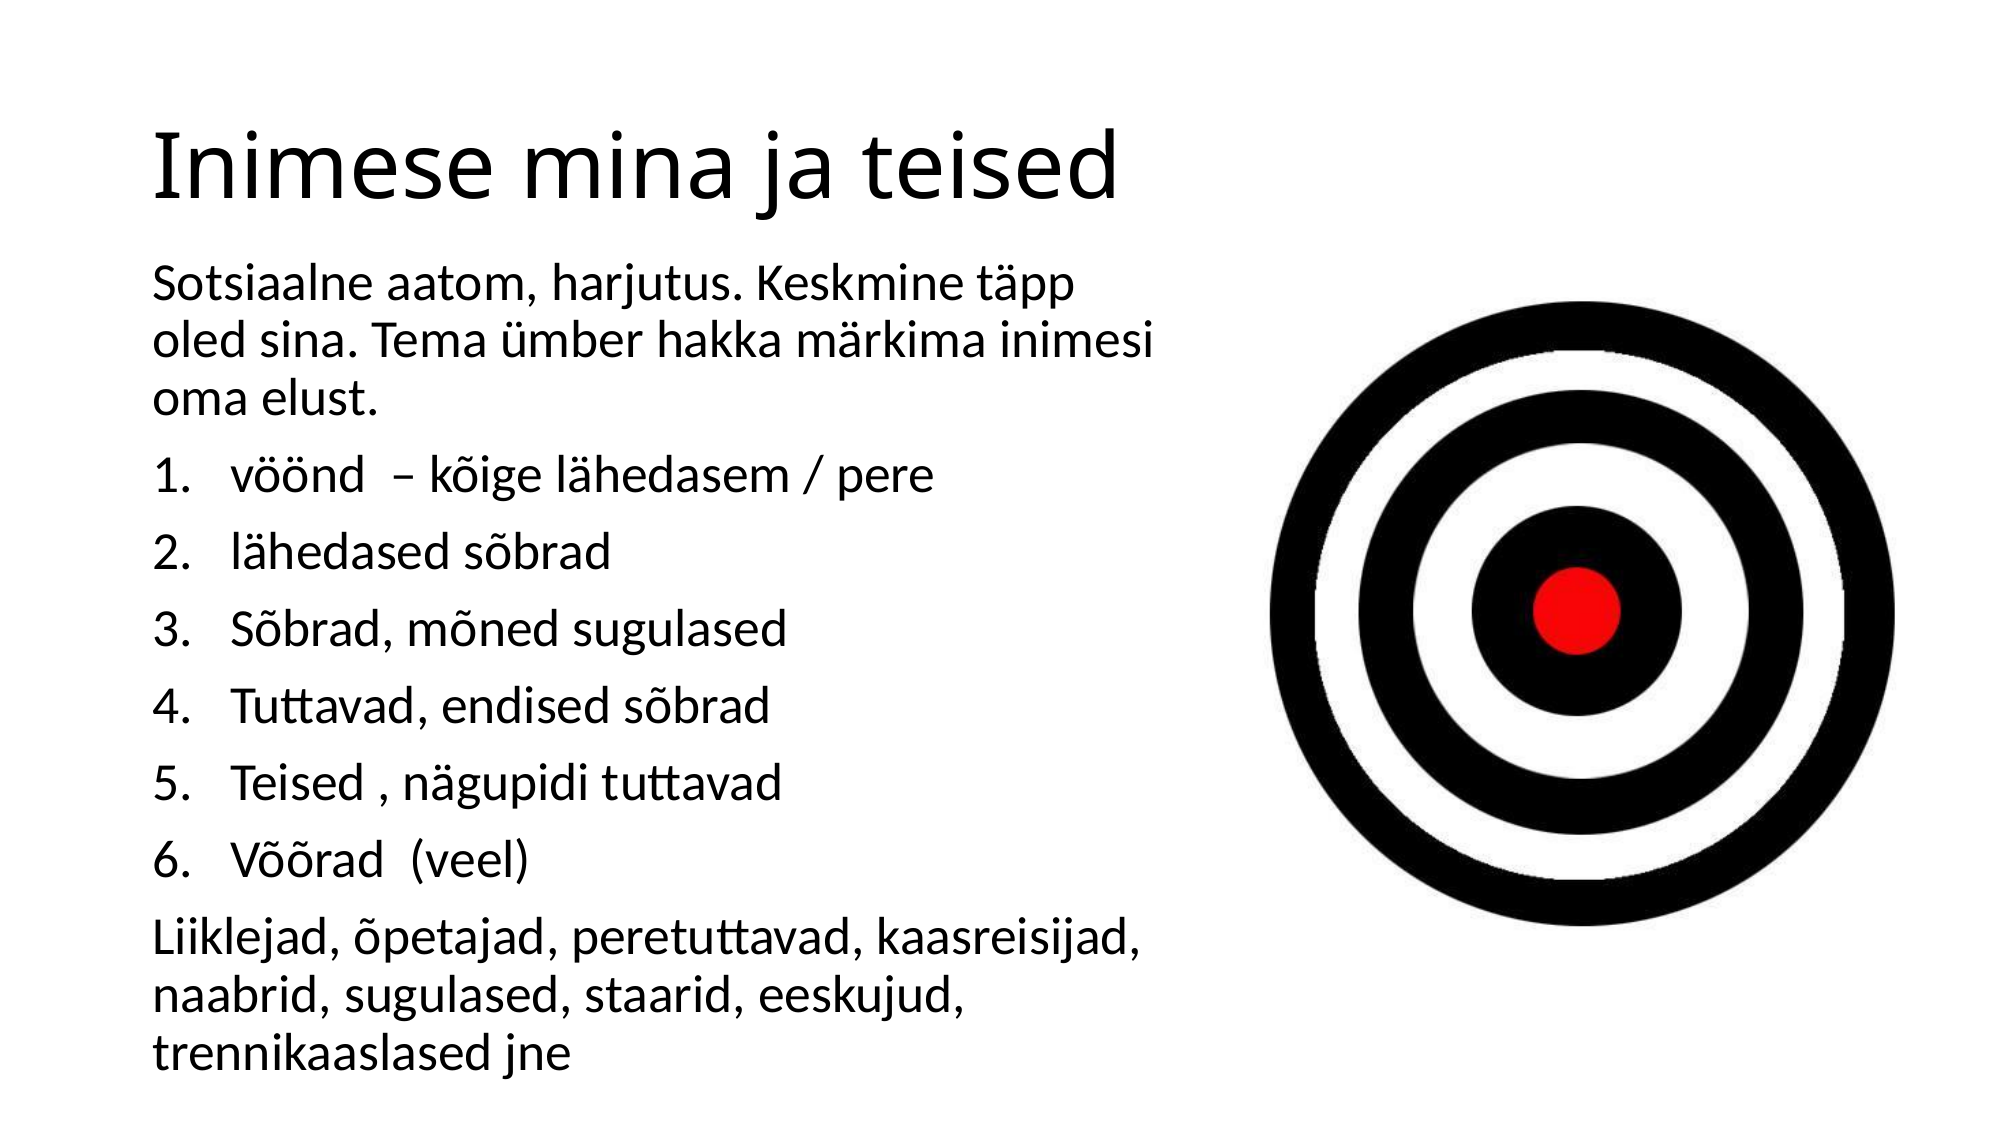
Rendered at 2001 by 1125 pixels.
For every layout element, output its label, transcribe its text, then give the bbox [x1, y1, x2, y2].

picture [1165, 221, 2000, 1001]
list Sotsiaalne aatom, harjutus. Keskmine täpp oled sina. Tema ümber hakka märkima inimesi oma elust. vöönd – kõige lähedasem / pere lähedased sõbrad Sõbrad, mõned sugulased Tuttavad, endised sõbrad Teised , nägupidi tuttavad Võõrad (veel) Liiklejad, õpetajad, peretuttavad, kaasreisijad, naabrid, sugulased, staarid, eeskujud, trennikaaslased jne [137, 246, 1185, 1095]
title Inimese mina ja teised [137, 59, 1863, 246]
